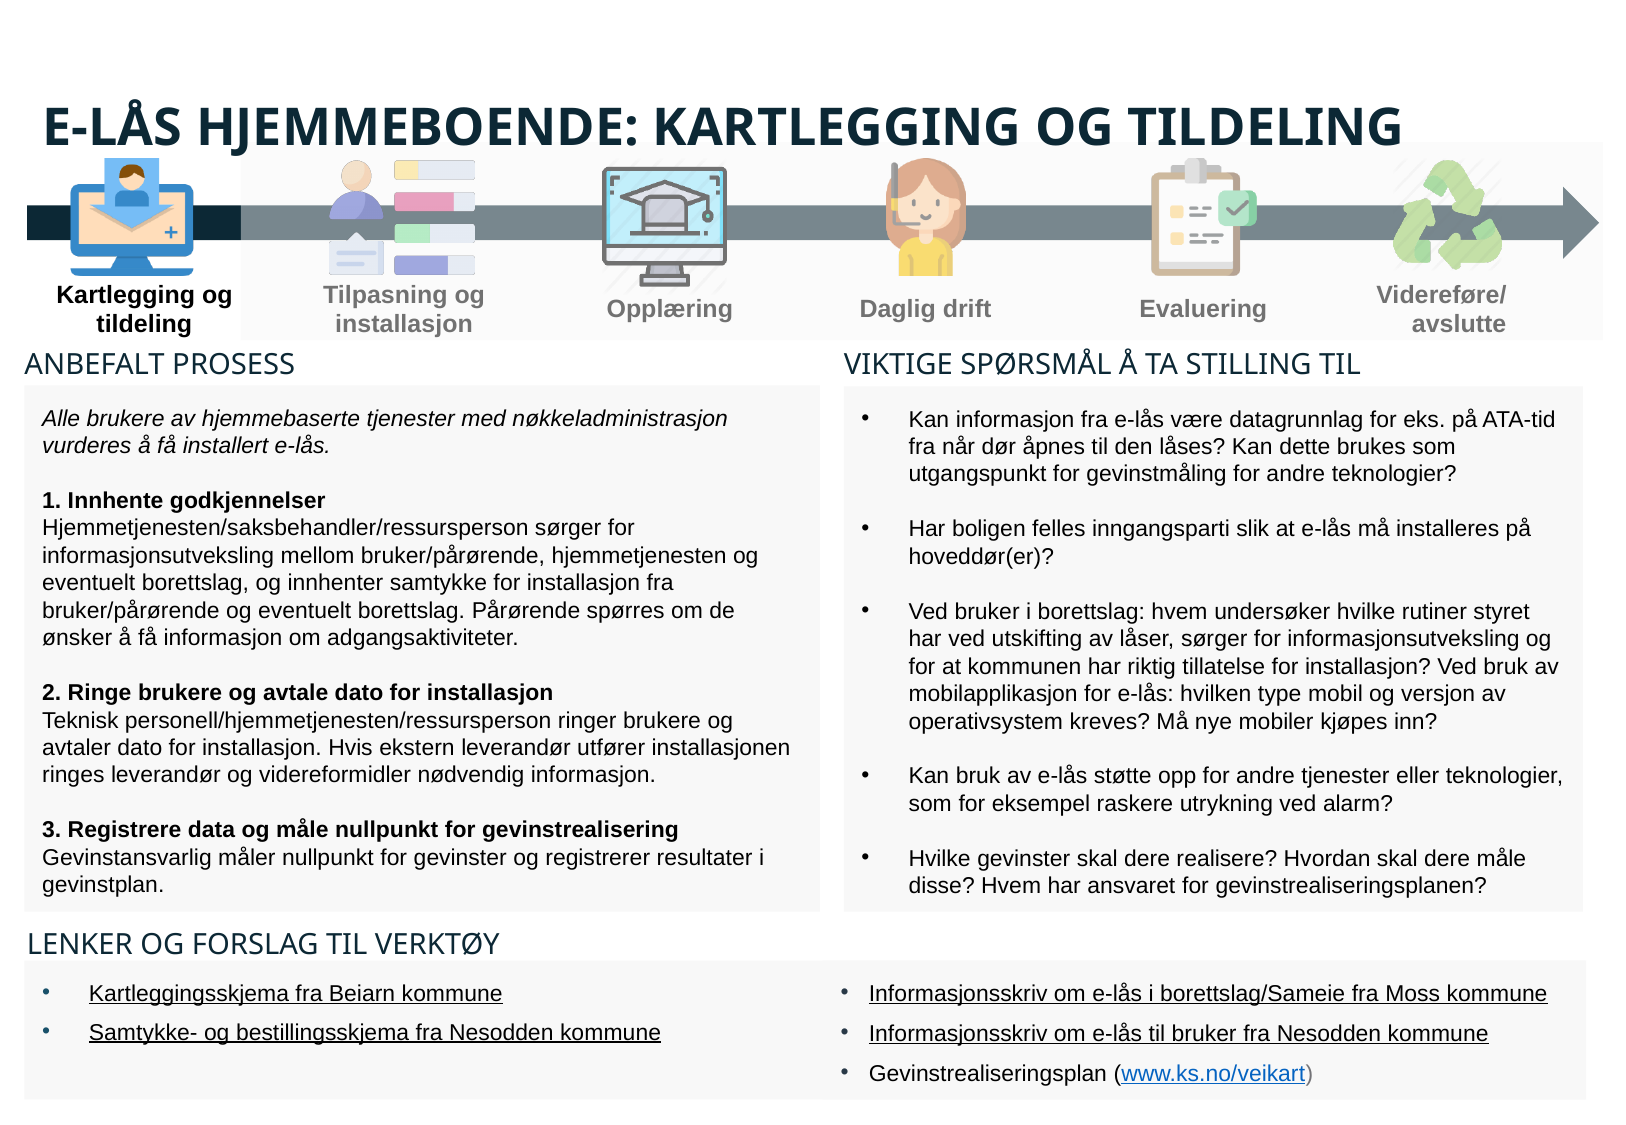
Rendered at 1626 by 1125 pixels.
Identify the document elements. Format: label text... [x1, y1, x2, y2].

text_box E-LÅS HJEMMEBOENDE: KARTLEGGING OG TILDELING [42, 24, 1598, 142]
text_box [21, 142, 1604, 1100]
